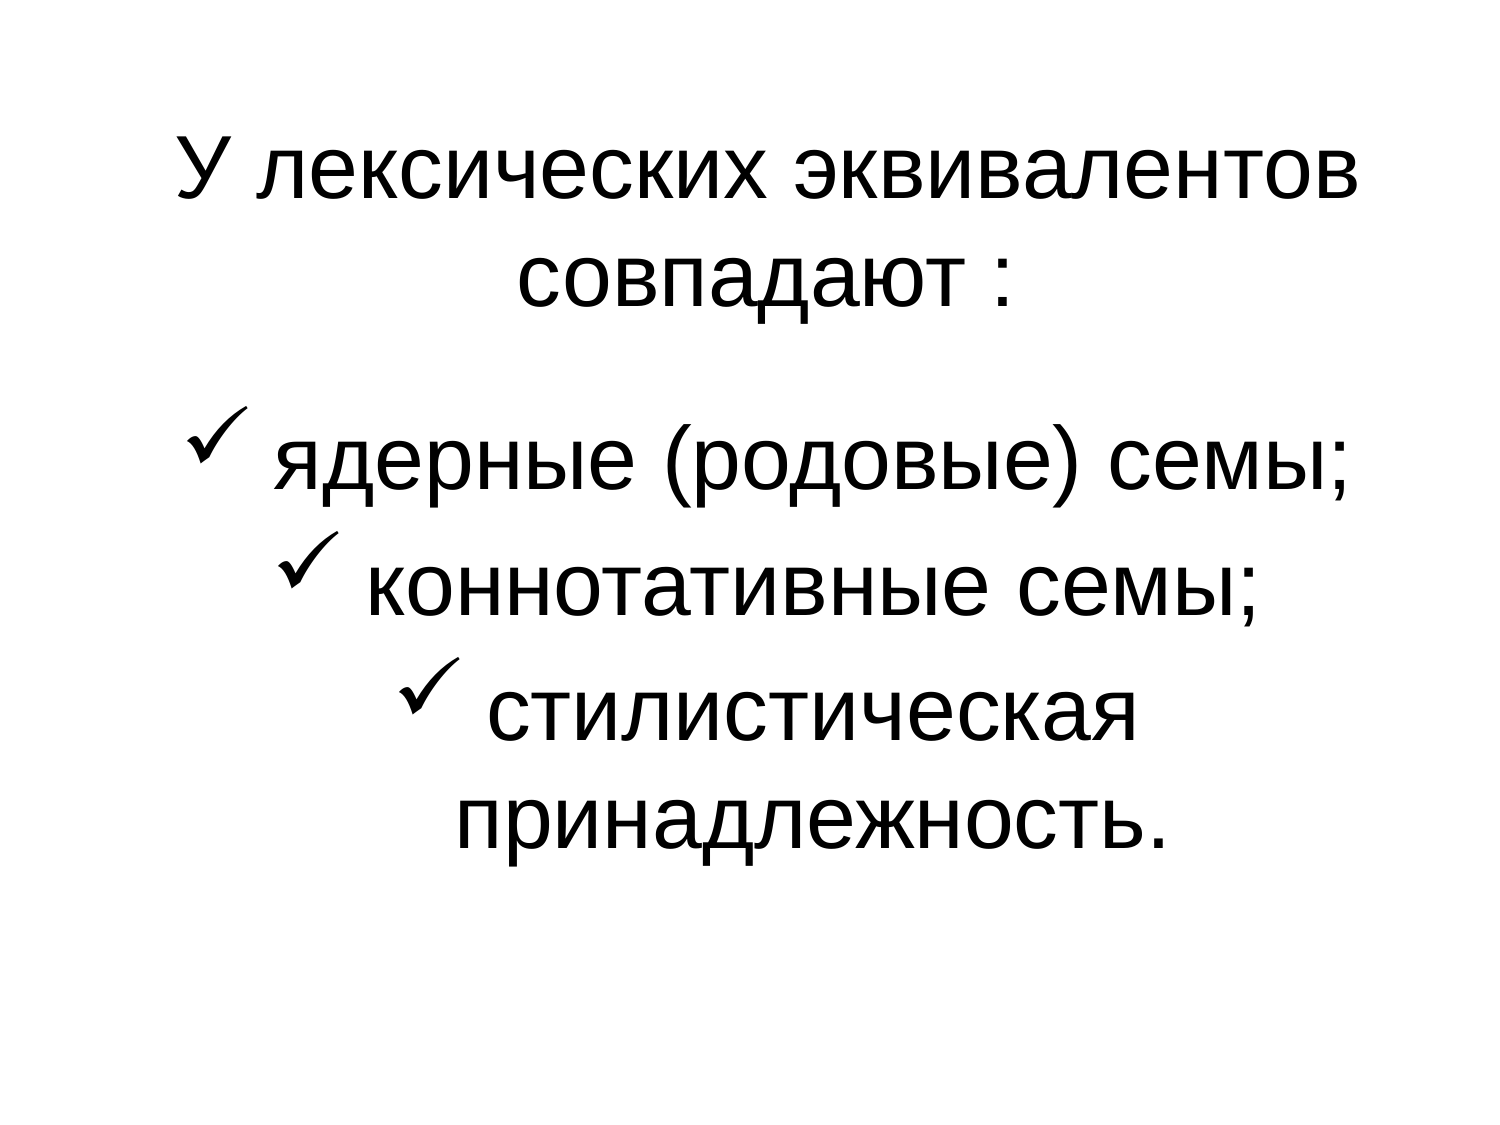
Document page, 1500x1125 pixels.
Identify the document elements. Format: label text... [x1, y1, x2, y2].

list У лексических эквивалентов совпадают : ядерные (родовые) семы; коннотативные семы; стилистическая принадлежность. [17, 101, 1459, 953]
